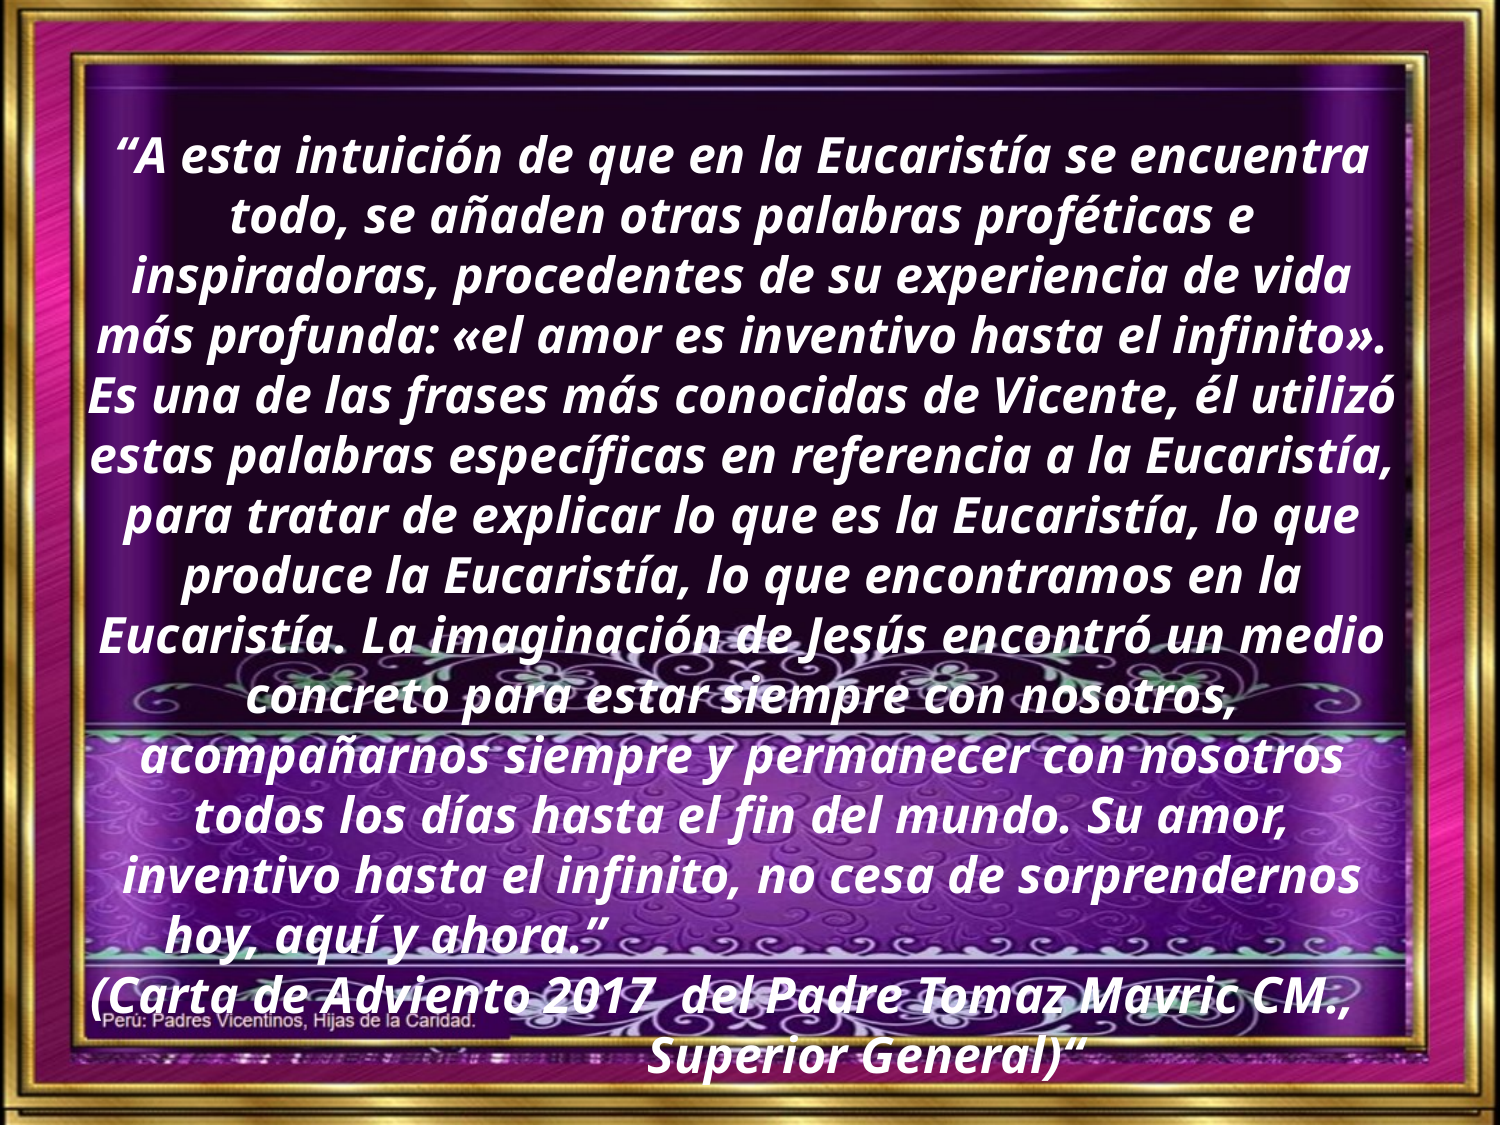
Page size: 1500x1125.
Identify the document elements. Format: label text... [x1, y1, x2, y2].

text_box “A esta intuición de que en la Eucaristía se encuentra todo, se añaden otras palabras proféticas e inspiradoras, procedentes de su experiencia de vida más profunda: «el amor es inventivo hasta el infinito». Es una de las frases más conocidas de Vicente, él utilizó estas palabras específicas en referencia a la Eucaristía, para tratar de explicar lo que es la Eucaristía, lo que produce la Eucaristía, lo que encontramos en la Eucaristía. La imaginación de Jesús encontró un medio concreto para estar siempre con nosotros, acompañarnos siempre y permanecer con nosotros todos los días hasta el fin del mundo. Su amor, inventivo hasta el infinito, no cesa de sorprendernos hoy, aquí y ahora.” (Carta de Adviento 2017 del Padre Tomaz Mavric CM., Superior General)“ [71, 116, 1415, 1092]
picture [0, 0, 1500, 1125]
